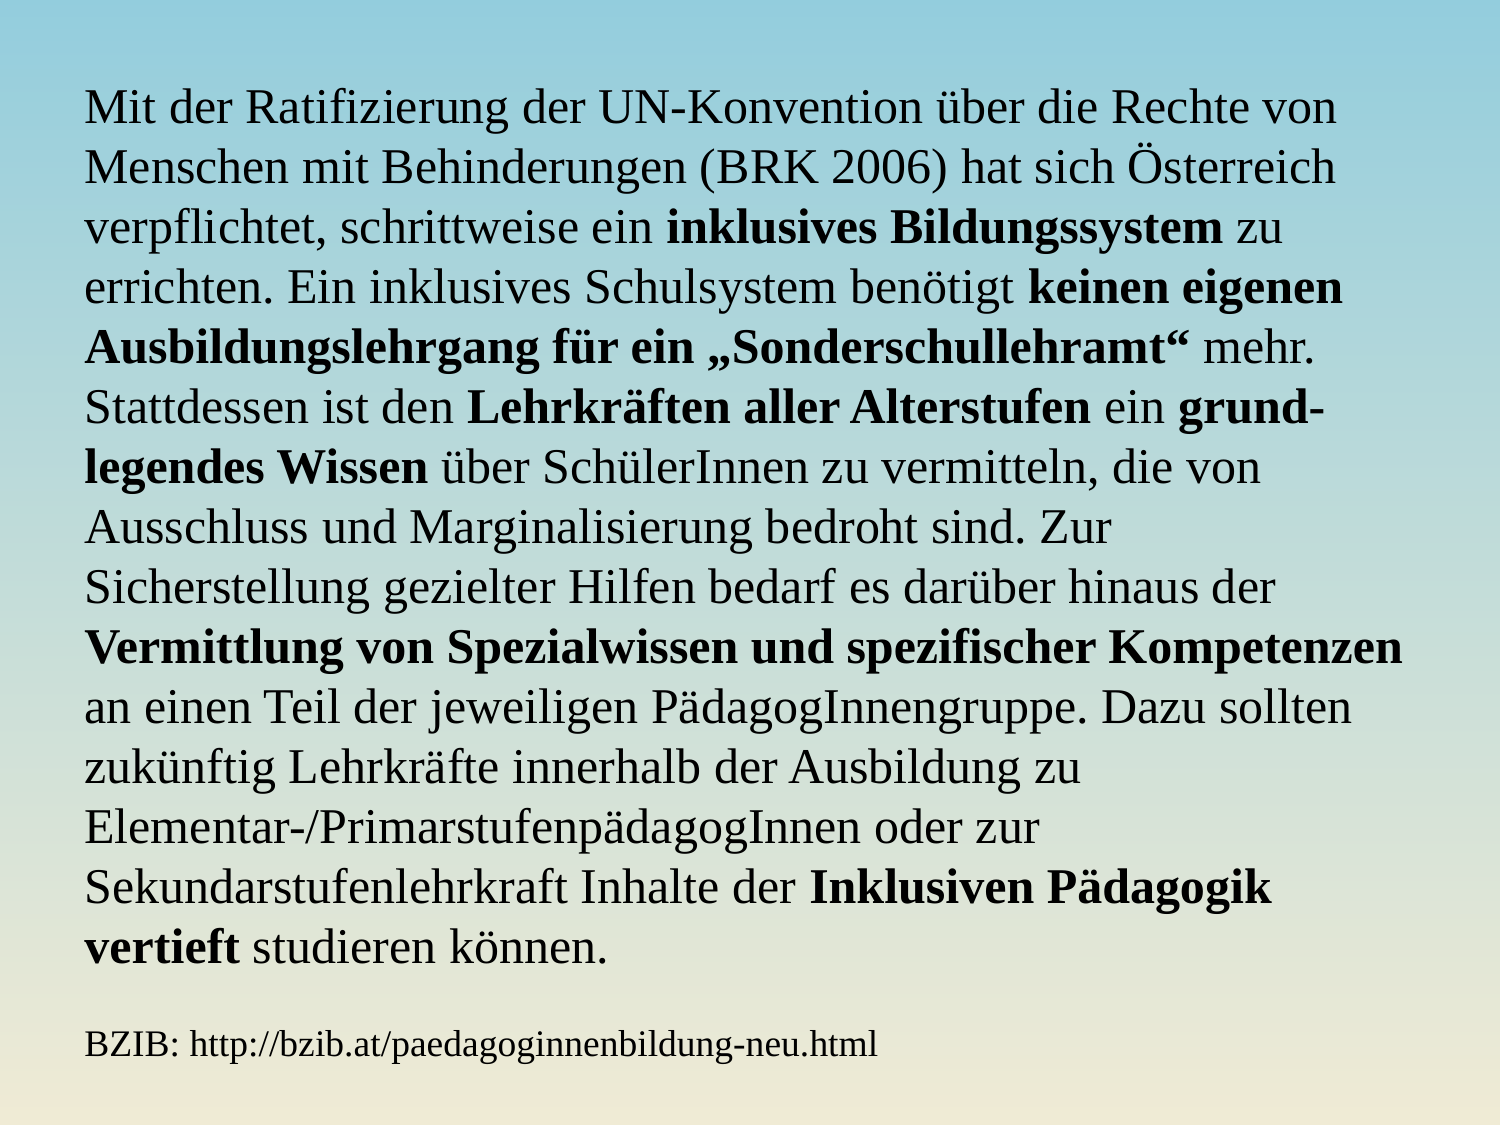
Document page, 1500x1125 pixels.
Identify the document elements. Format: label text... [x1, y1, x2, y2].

text_box Mit der Ratifizierung der UN-Konvention über die Rechte von Menschen mit Behinderungen (BRK 2006) hat sich Österreich verpflichtet, schrittweise ein inklusives Bildungssystem zu errichten. Ein inklusives Schulsystem benötigt keinen eigenen Ausbildungslehrgang für ein „Sonderschullehramt“ mehr. Stattdessen ist den Lehrkräften aller Alterstufen ein grund-legendes Wissen über SchülerInnen zu vermitteln, die von Ausschluss und Marginalisierung bedroht sind. Zur Sicherstellung gezielter Hilfen bedarf es darüber hinaus der Vermittlung von Spezialwissen und spezifischer Kompetenzen an einen Teil der jeweiligen PädagogInnengruppe. Dazu sollten zukünftig Lehrkräfte innerhalb der Ausbildung zu Elementar-/PrimarstufenpädagogInnen oder zur Sekundarstufenlehrkraft Inhalte der Inklusiven Pädagogik vertieft studieren können. BZIB: http://bzib.at/paedagoginnenbildung-neu.html [69, 66, 1420, 1072]
